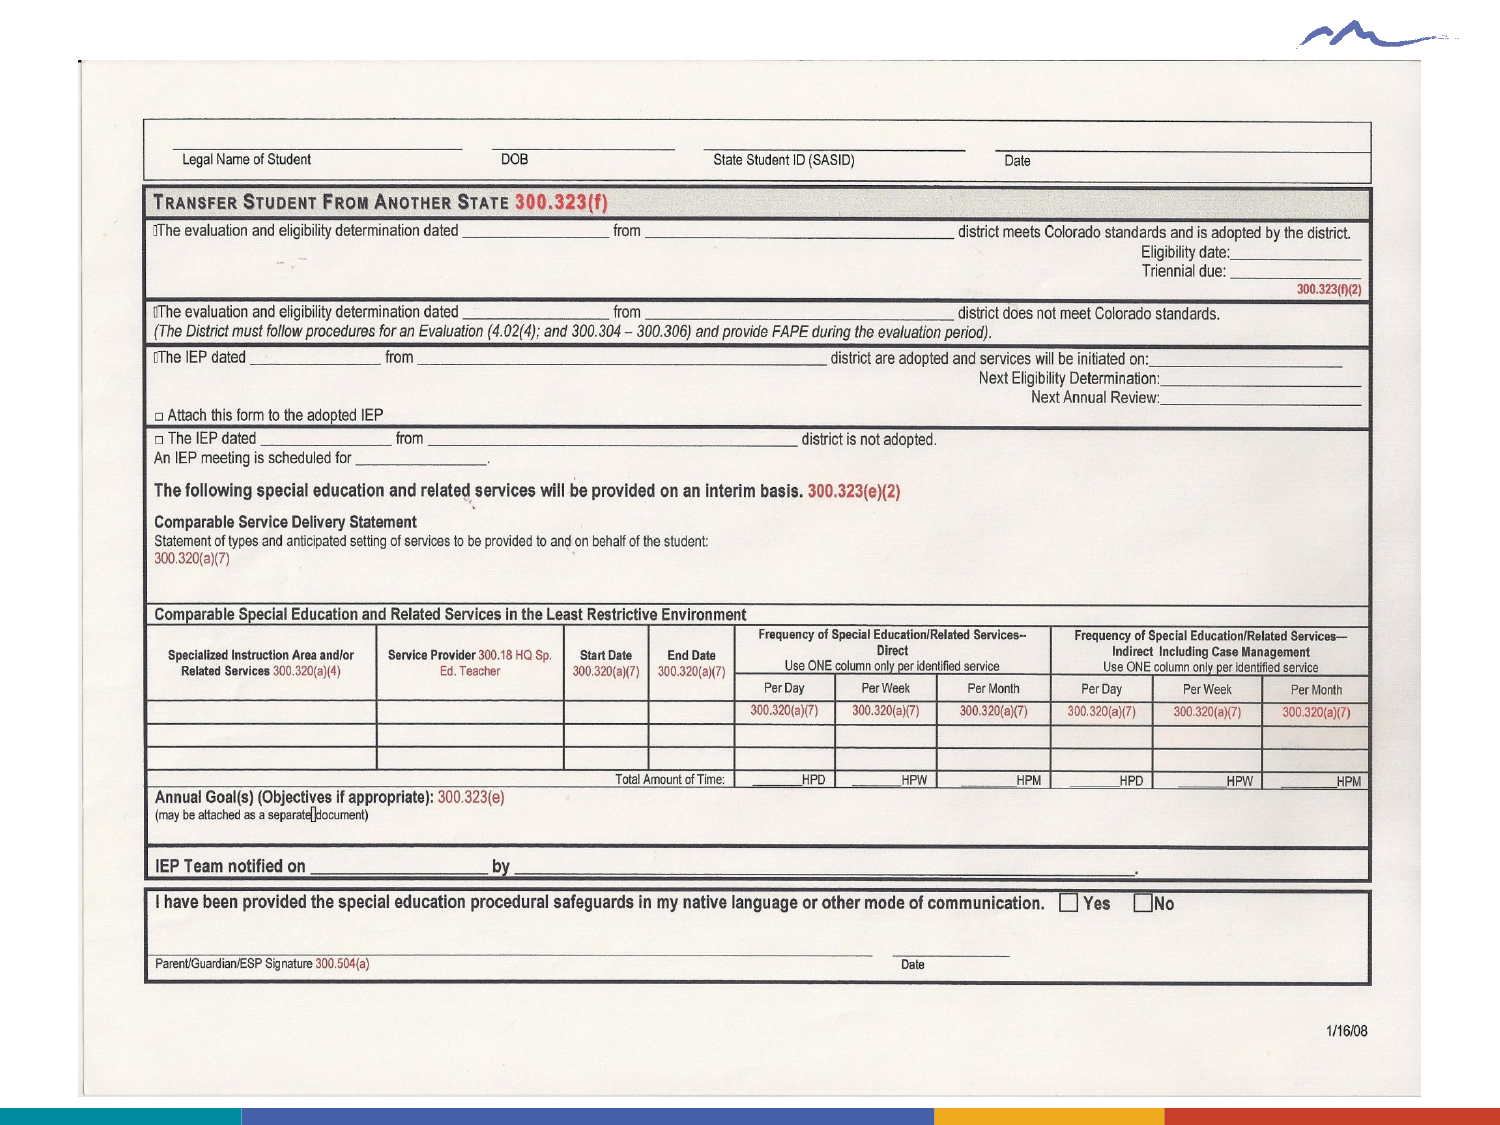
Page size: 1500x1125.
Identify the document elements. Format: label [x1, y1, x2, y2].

picture [1296, 20, 1459, 49]
list [78, 60, 1421, 1097]
